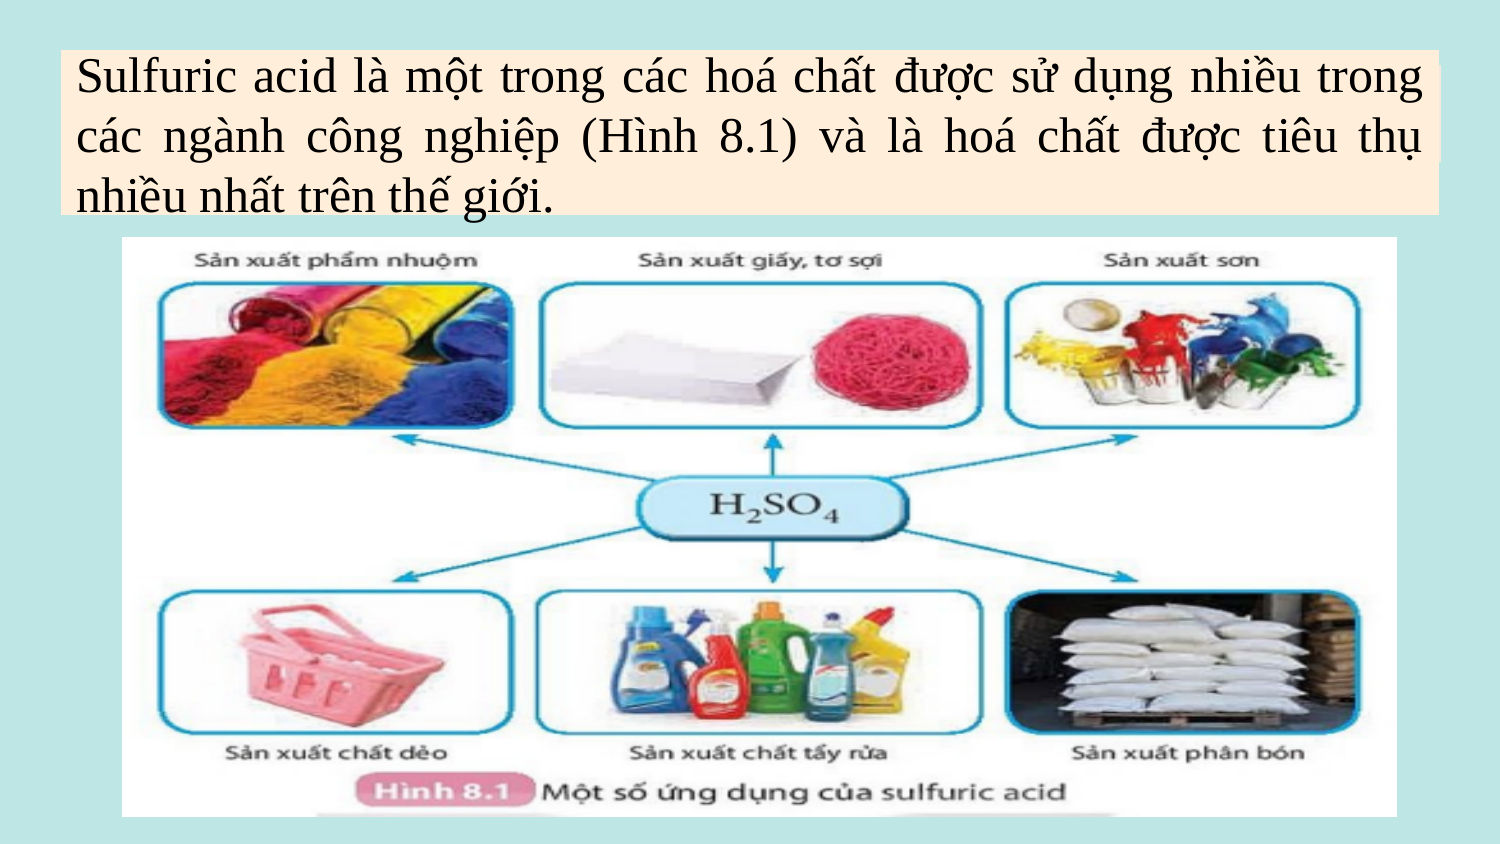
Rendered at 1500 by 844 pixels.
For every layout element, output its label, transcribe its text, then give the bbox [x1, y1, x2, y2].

title Sulfuric acid là một trong các hoá chất được sử dụng nhiều trong các ngành công nghiệp (Hình 8.1) và là hoá chất được tiêu thụ nhiều nhất trên thế giới. [61, 50, 1439, 215]
picture [121, 237, 1397, 817]
